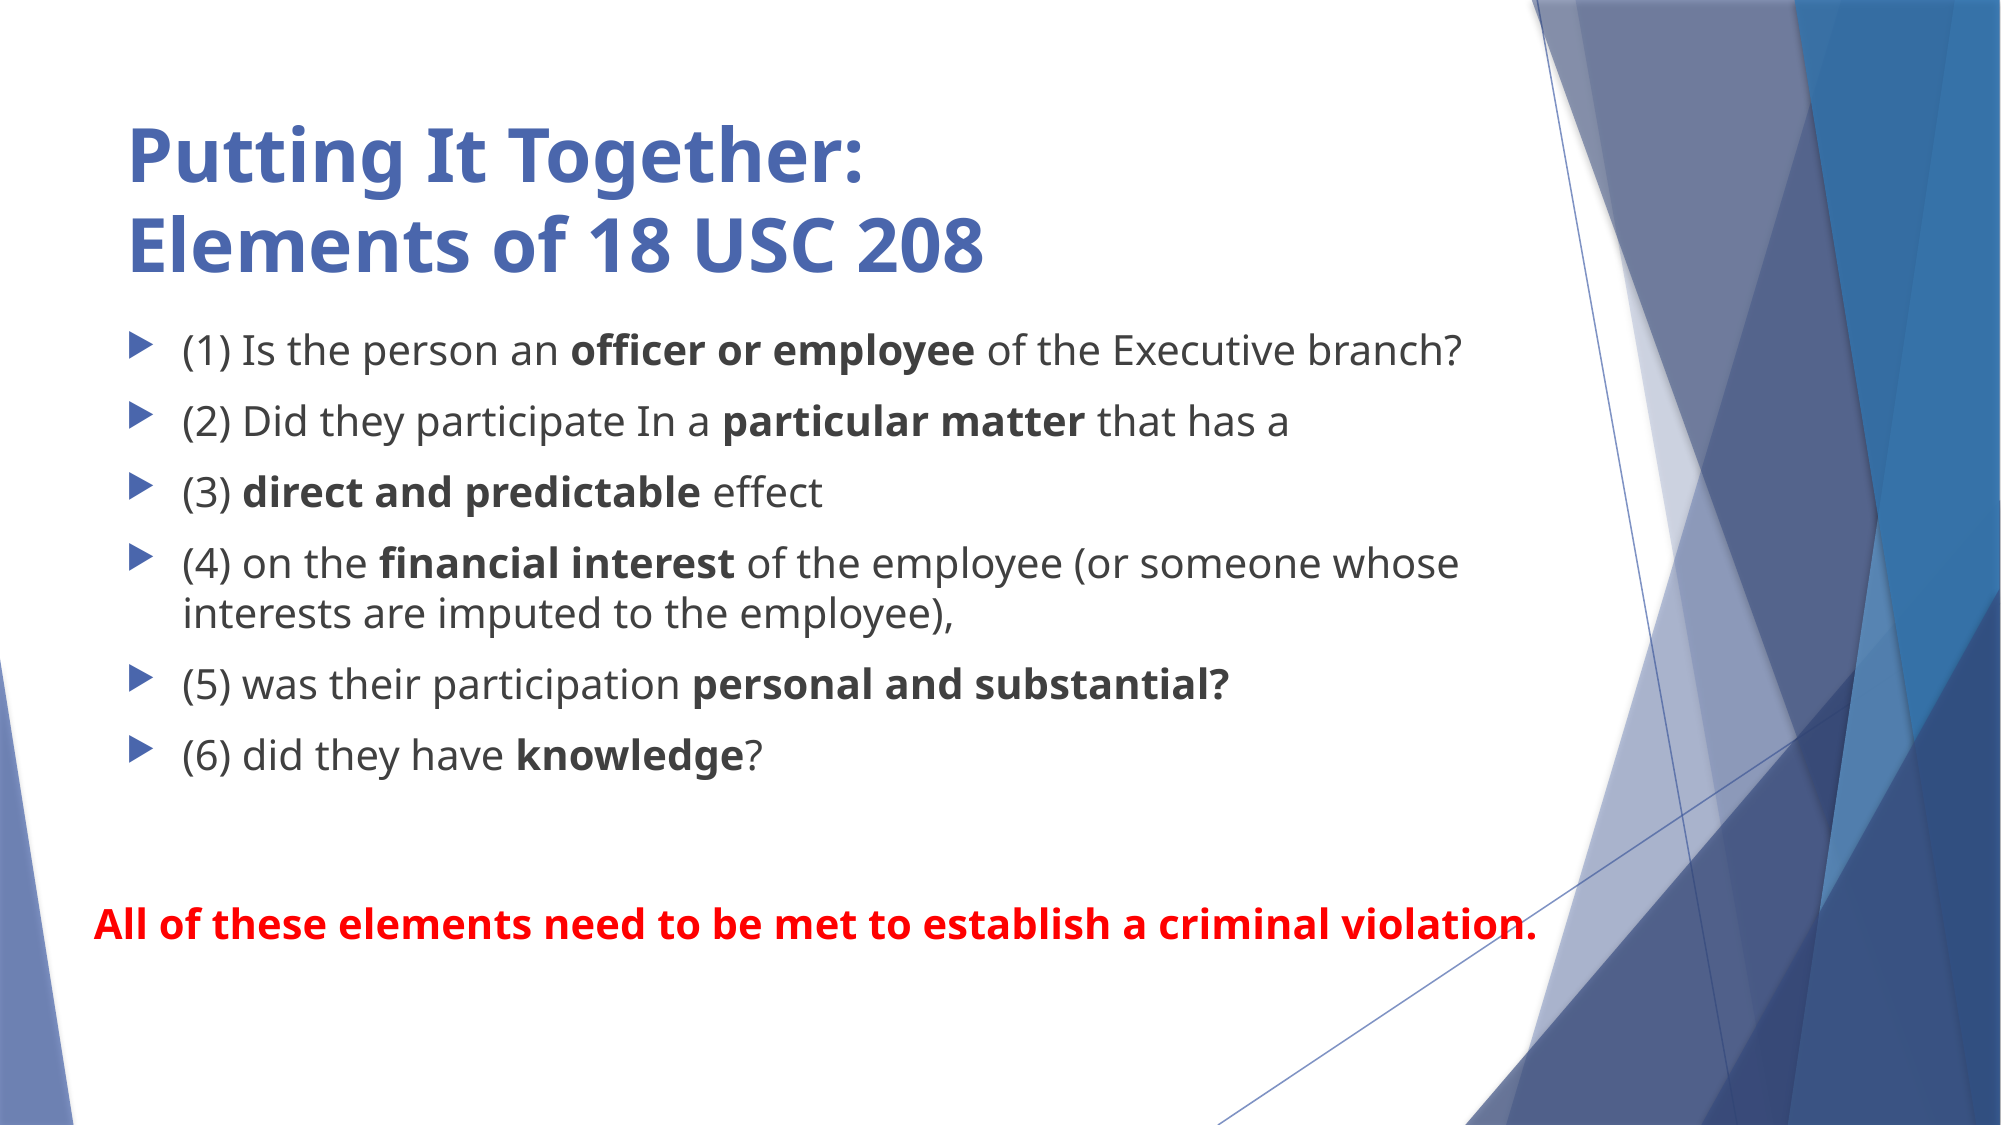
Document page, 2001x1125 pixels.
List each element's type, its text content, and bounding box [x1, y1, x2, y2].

title Putting It Together: Elements of 18 USC 208 [111, 99, 1522, 316]
list (1) Is the person an officer or employee of the Executive branch? (2) Did they participate In a particular matter that has a (3) direct and predictable effect (4) on the financial interest of the employee (or someone whose interests are imputed to the employee), (5) was their participation personal and substantial? (6) did they have knowledge? [111, 316, 1522, 890]
text_box All of these elements need to be met to establish a criminal violation. [79, 890, 1553, 956]
